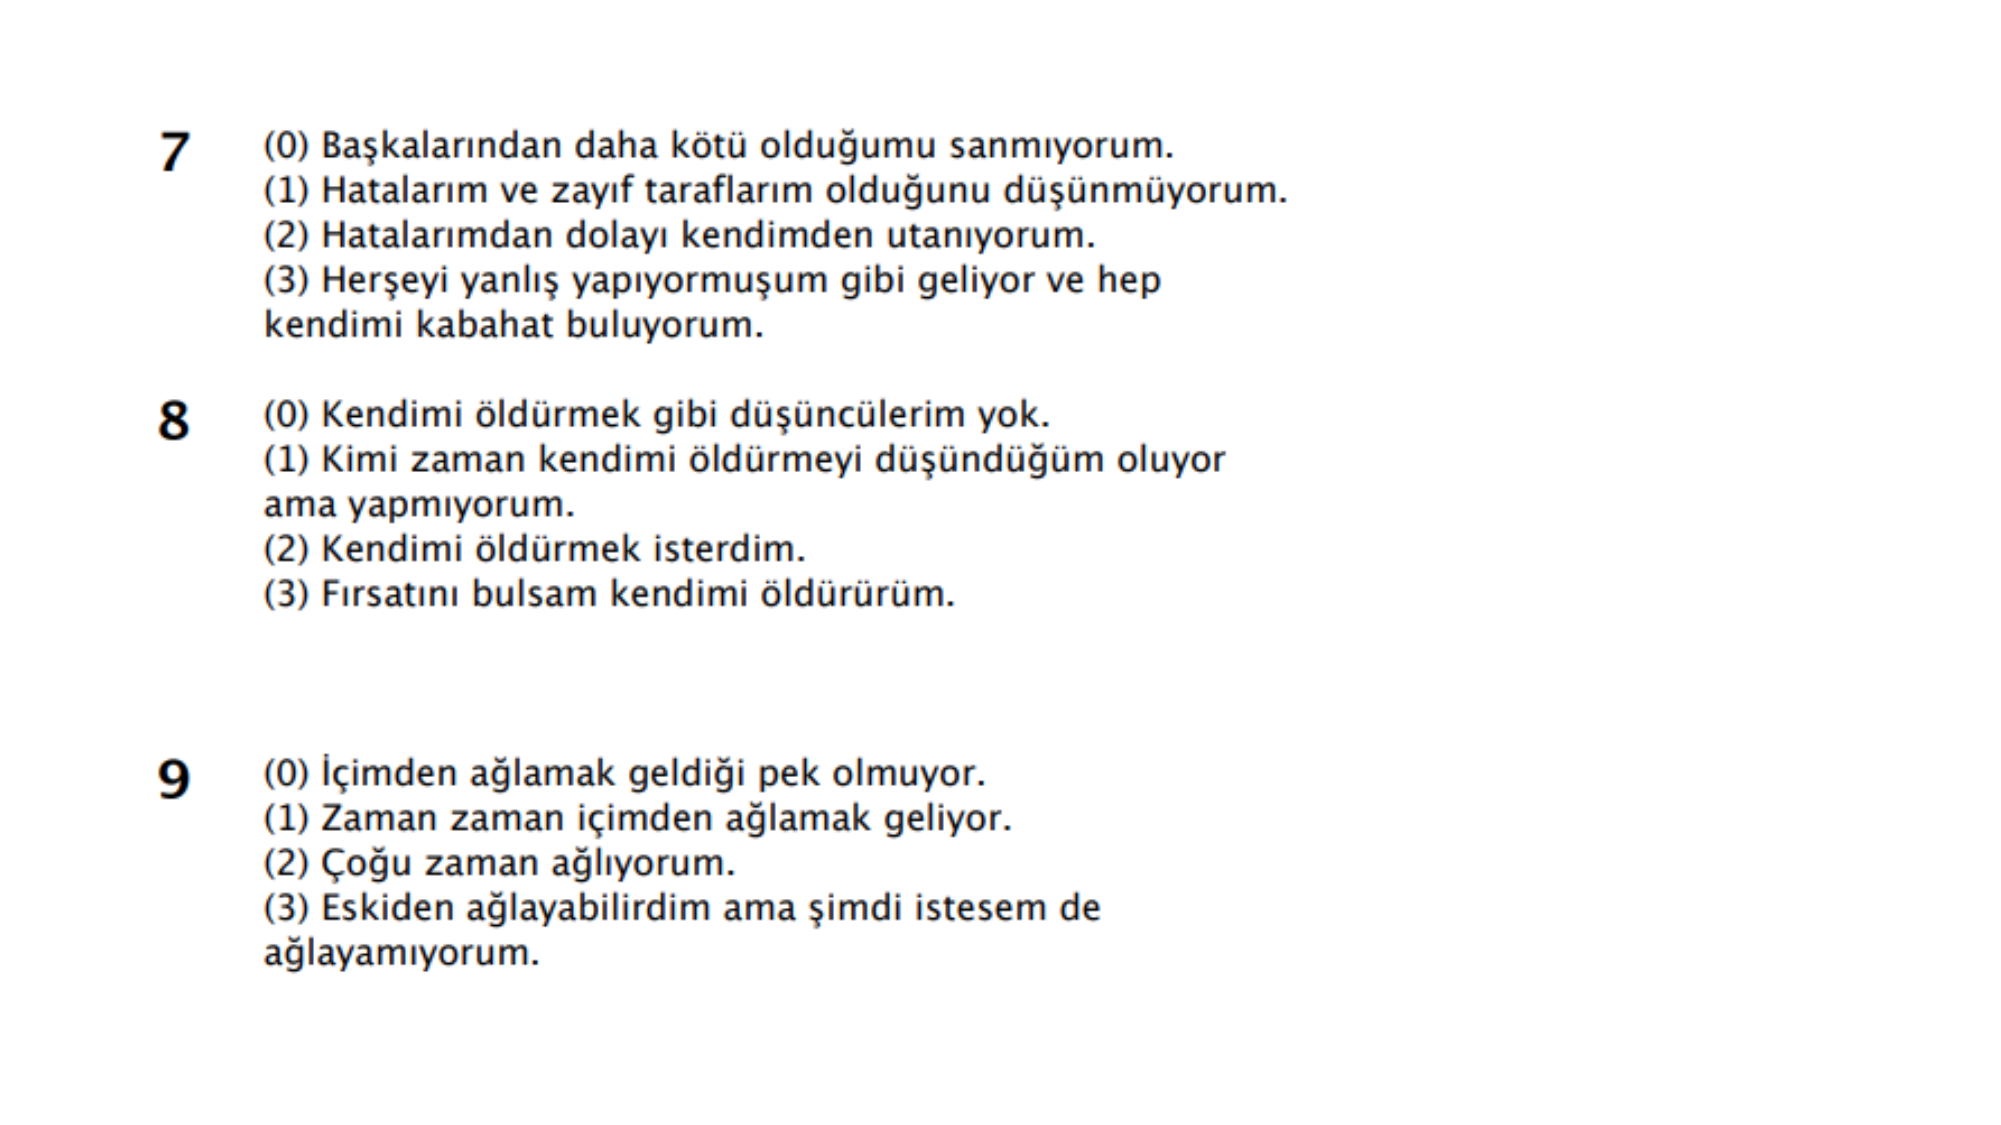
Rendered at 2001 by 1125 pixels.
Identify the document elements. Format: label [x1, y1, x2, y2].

picture [137, 111, 1307, 990]
